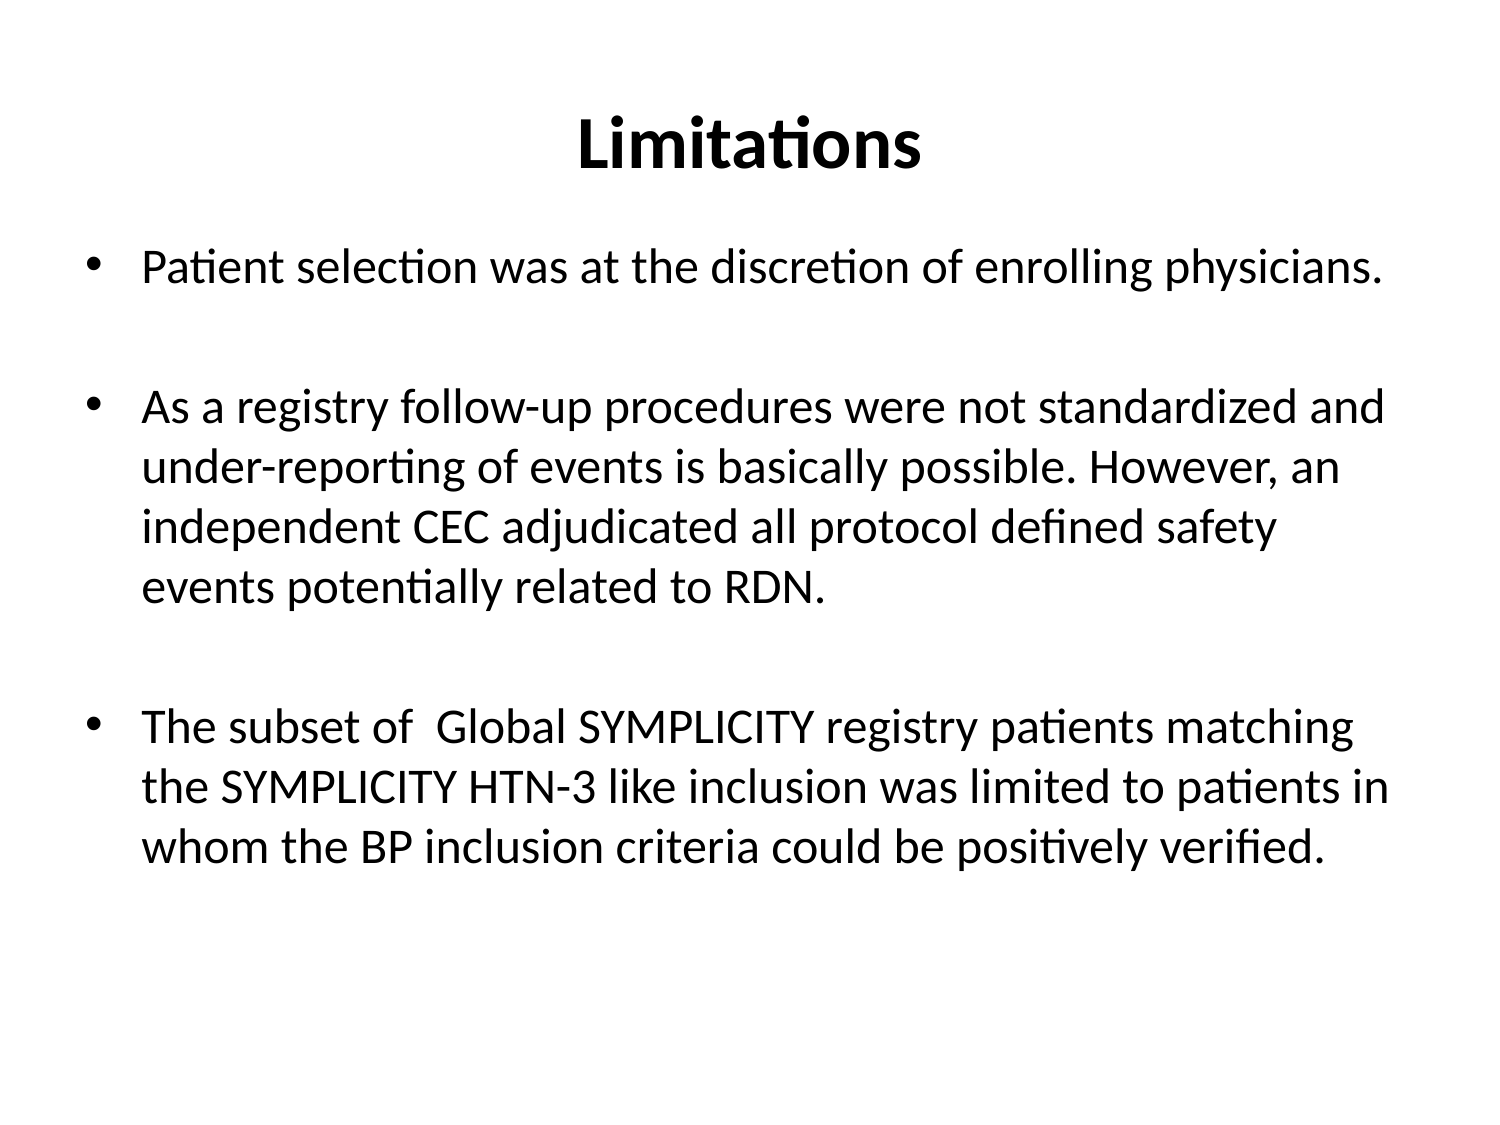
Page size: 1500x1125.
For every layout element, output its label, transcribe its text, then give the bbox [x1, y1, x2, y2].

list Patient selection was at the discretion of enrolling physicians. As a registry follow-up procedures were not standardized and under-reporting of events is basically possible. However, an independent CEC adjudicated all protocol defined safety events potentially related to RDN. The subset of Global SYMPLICITY registry patients matching the SYMPLICITY HTN-3 like inclusion was limited to patients in whom the BP inclusion criteria could be positively verified. [70, 226, 1421, 969]
title Limitations [75, 45, 1425, 233]
